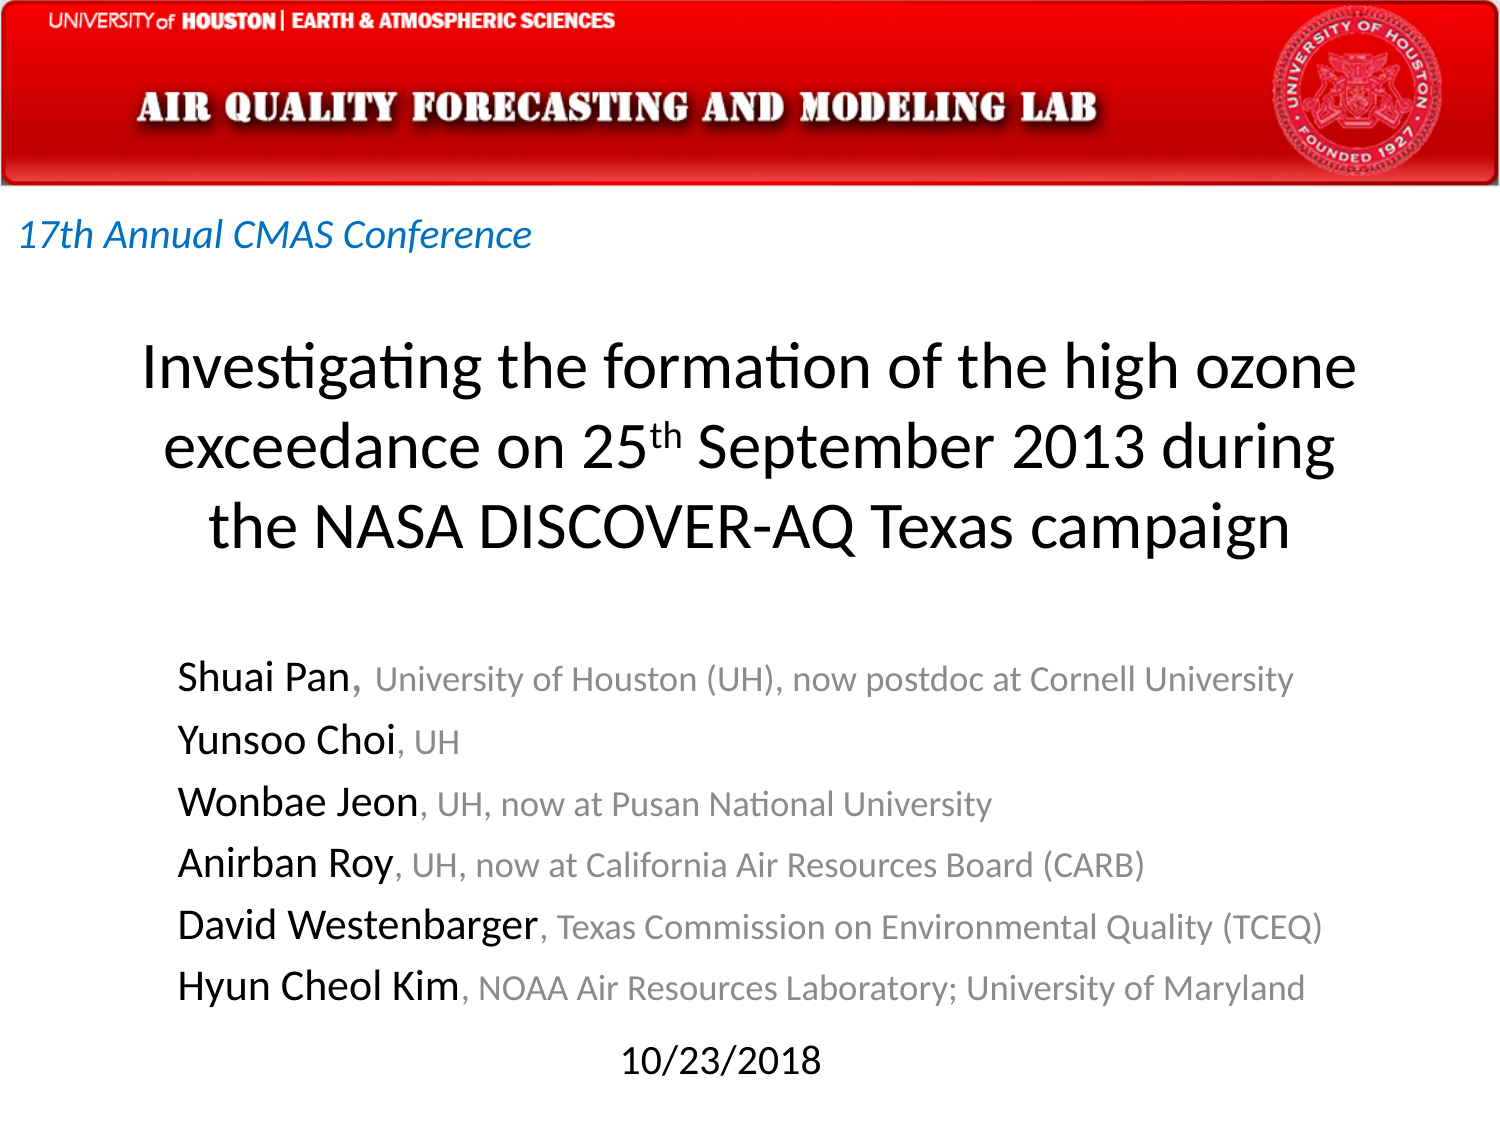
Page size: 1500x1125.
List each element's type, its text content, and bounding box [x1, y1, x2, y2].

text_box 17th Annual CMAS Conference [1, 199, 548, 264]
subtitle Shuai Pan, University of Houston (UH), now postdoc at Cornell University Yunsoo Choi, UH Wonbae Jeon, UH, now at Pusan National University Anirban Roy, UH, now at California Air Resources Board (CARB) David Westenbarger, Texas Commission on Environmental Quality (TCEQ) Hyun Cheol Kim, NOAA Air Resources Laboratory; University of Maryland [162, 633, 1458, 1025]
picture [0, 0, 1500, 188]
text_box 10/23/2018 [604, 1025, 837, 1090]
title Investigating the formation of the high ozone exceedance on 25th September 2013 during the NASA DISCOVER-AQ Texas campaign [100, 321, 1401, 563]
